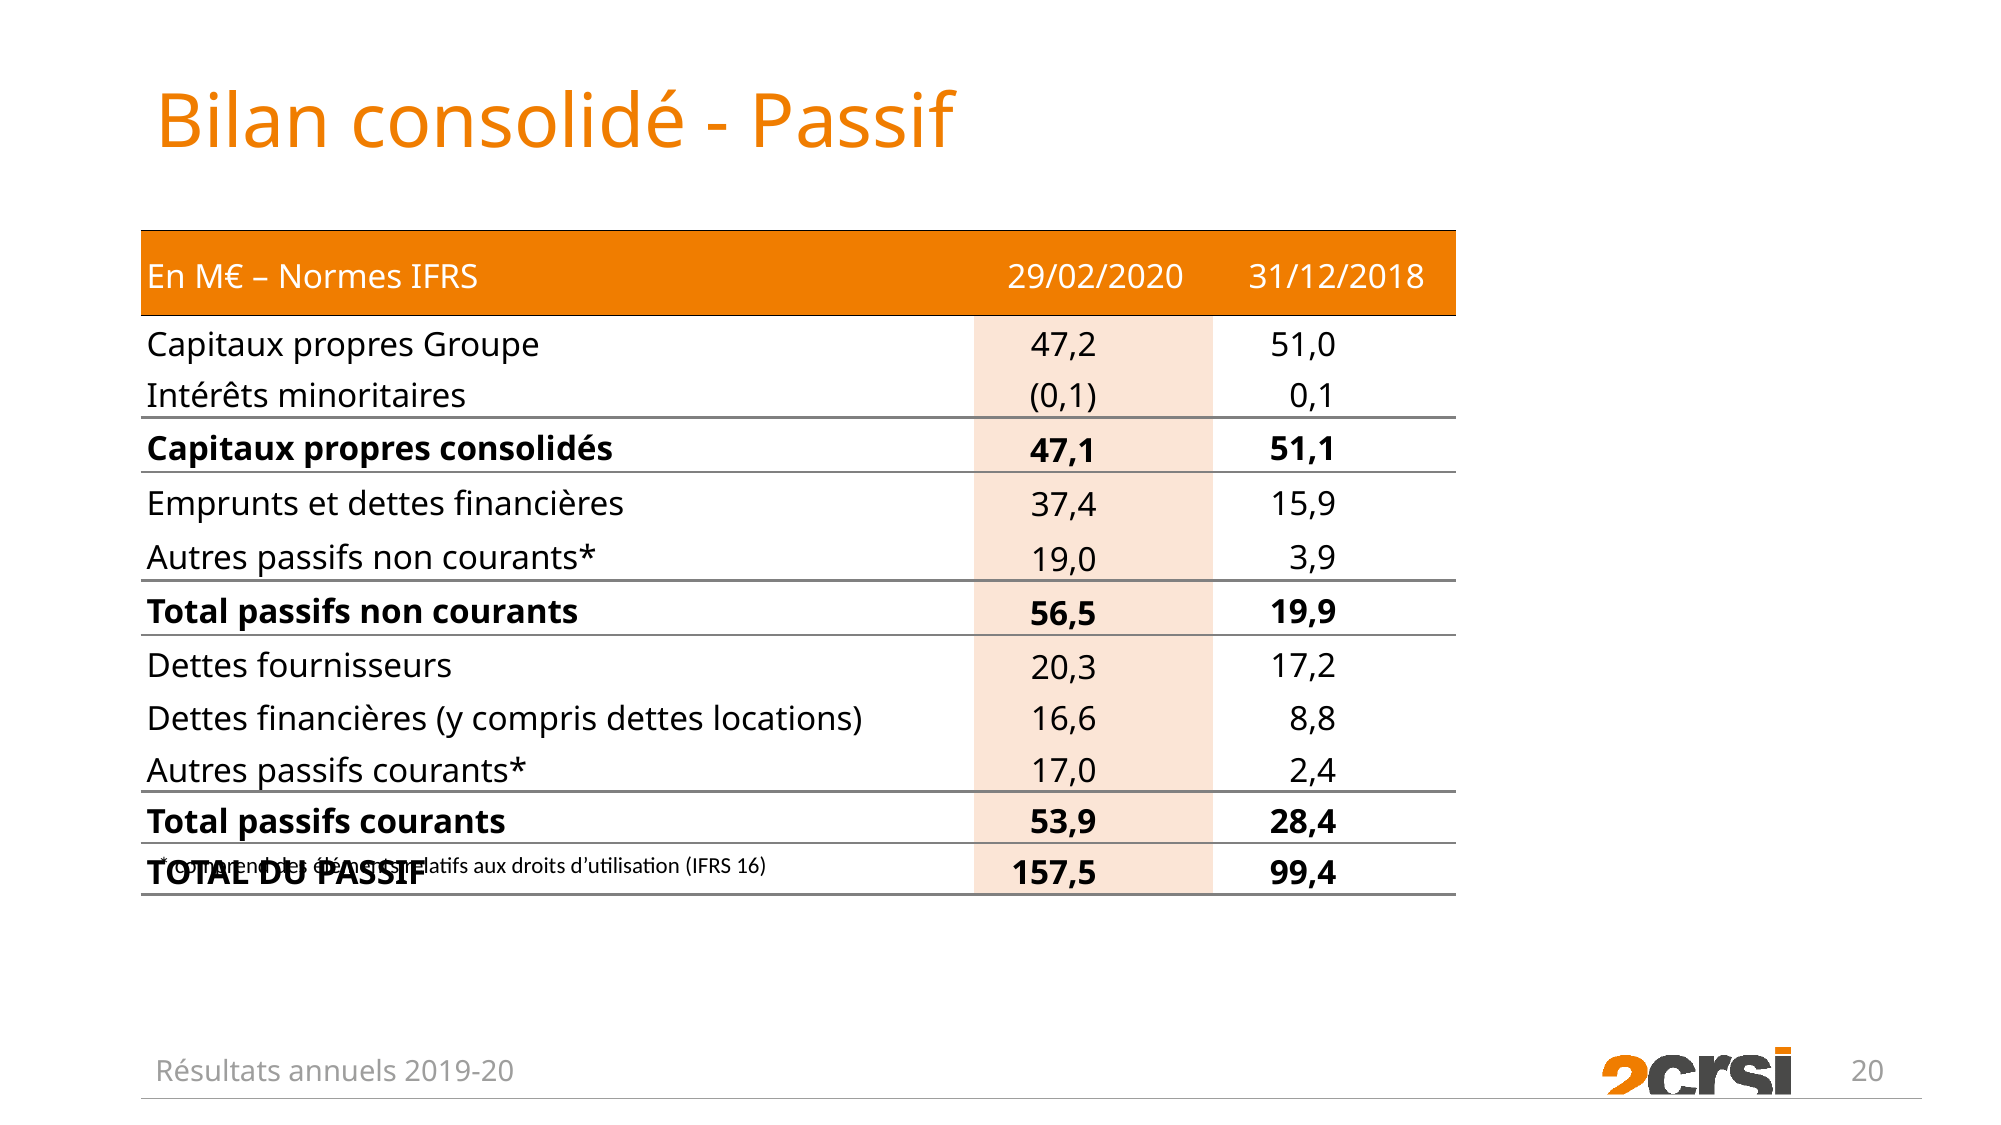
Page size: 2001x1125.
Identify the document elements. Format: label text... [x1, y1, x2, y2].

table_cell Capitaux propres Groupe [141, 316, 974, 366]
table_cell Autres passifs non courants* [141, 526, 974, 579]
table_cell (0,1) [974, 366, 1213, 416]
table_cell 19,9 [1213, 582, 1456, 634]
table_cell 16,6 [974, 689, 1213, 741]
table_cell 28,4 [1213, 793, 1456, 842]
picture [1602, 1047, 1791, 1095]
table_cell 47,2 [974, 316, 1213, 366]
table_cell 53,9 [974, 793, 1213, 842]
title Bilan consolidé - Passif [140, 75, 1922, 184]
table_cell 17,0 [974, 741, 1213, 790]
table_cell 8,8 [1213, 689, 1456, 741]
table_cell 157,5 [974, 844, 1213, 893]
table_cell 51,1 [1213, 419, 1456, 471]
table_cell Autres passifs courants* [141, 741, 974, 790]
table_cell 37,4 [974, 473, 1213, 526]
table_cell 17,2 [1213, 636, 1456, 689]
table_cell Intérêts minoritaires [141, 366, 974, 416]
table_header En M€ – Normes IFRS [141, 231, 974, 315]
table_cell Emprunts et dettes financières [141, 473, 974, 526]
table_cell Total passifs non courants [141, 582, 974, 634]
table_cell 19,0 [974, 526, 1213, 579]
table_cell TOTAL DU PASSIF [141, 844, 974, 893]
table_cell 56,5 [974, 582, 1213, 634]
table_cell 15,9 [1213, 473, 1456, 526]
table_cell 0,1 [1213, 366, 1456, 416]
table_cell 3,9 [1213, 526, 1456, 579]
footer Résultats annuels 2019-20 [140, 1042, 1397, 1103]
text_box * comprend des éléments relatifs aux droits d’utilisation (IFRS 16) [143, 843, 783, 886]
slide_number 20 [1836, 1042, 1922, 1103]
table_cell Dettes fournisseurs [141, 636, 974, 689]
table_cell 20,3 [974, 636, 1213, 689]
table_cell Dettes financières (y compris dettes locations) [141, 689, 974, 741]
table_cell Total passifs courants [141, 793, 974, 842]
table_cell 51,0 [1213, 316, 1456, 366]
table_header 31/12/2018 [1213, 231, 1456, 315]
table_cell 2,4 [1213, 741, 1456, 790]
table_cell 47,1 [974, 419, 1213, 471]
table_header 29/02/2020 [974, 231, 1213, 315]
table_cell Capitaux propres consolidés [141, 419, 974, 471]
table_cell 99,4 [1213, 844, 1456, 893]
